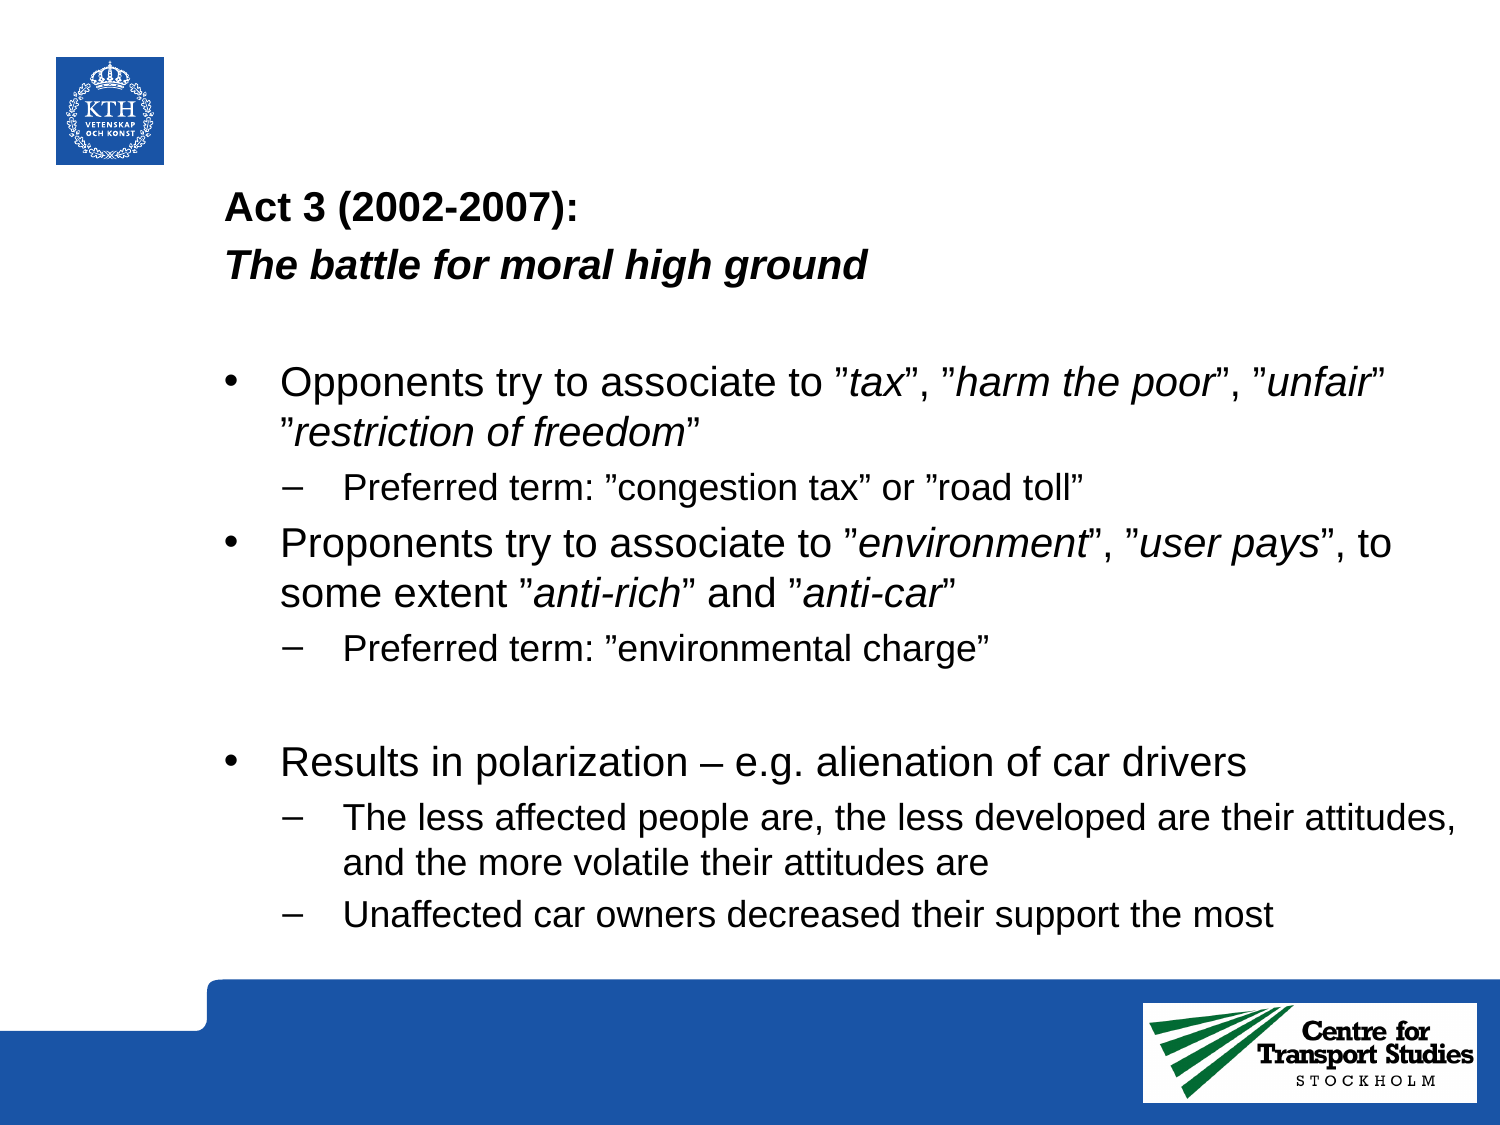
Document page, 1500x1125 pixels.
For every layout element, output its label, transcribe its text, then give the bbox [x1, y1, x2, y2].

list Act 3 (2002-2007): The battle for moral high ground Opponents try to associate to ”tax”, ”harm the poor”, ”unfair” ”restriction of freedom” Preferred term: ”congestion tax” or ”road toll” Proponents try to associate to ”environment”, ”user pays”, to some extent ”anti-rich” and ”anti-car” Preferred term: ”environmental charge” Results in polarization – e.g. alienation of car drivers The less affected people are, the less developed are their attitudes, and the more volatile their attitudes are Unaffected car owners decreased their support the most [223, 180, 1487, 717]
picture [1143, 1003, 1477, 1103]
